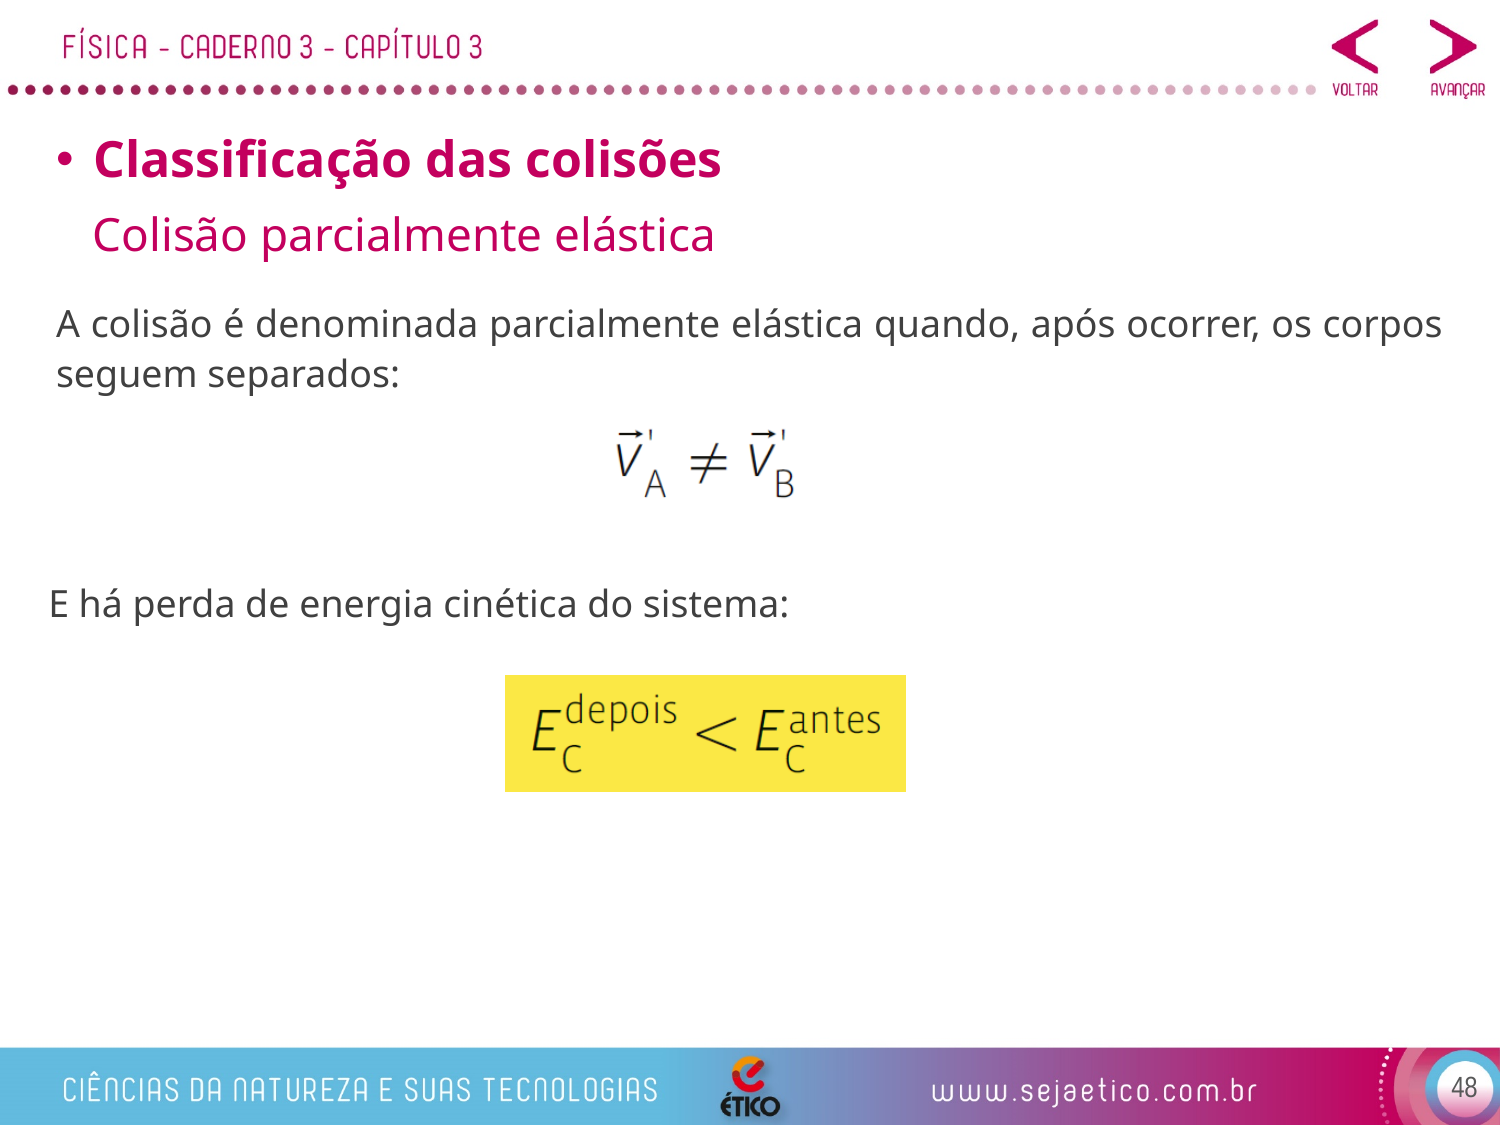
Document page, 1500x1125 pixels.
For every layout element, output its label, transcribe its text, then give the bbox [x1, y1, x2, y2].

text_box A colisão é denominada parcialmente elástica quando, após ocorrer, os corpos seguem separados: [41, 287, 1459, 403]
picture [0, 0, 1500, 1125]
text_box Classificação das colisões [41, 127, 1459, 287]
text_box E há perda de energia cinética do sistema: [33, 573, 805, 633]
text_box Colisão parcialmente elástica [78, 198, 1333, 269]
text_box Classificação das colisões [41, 403, 1459, 1019]
